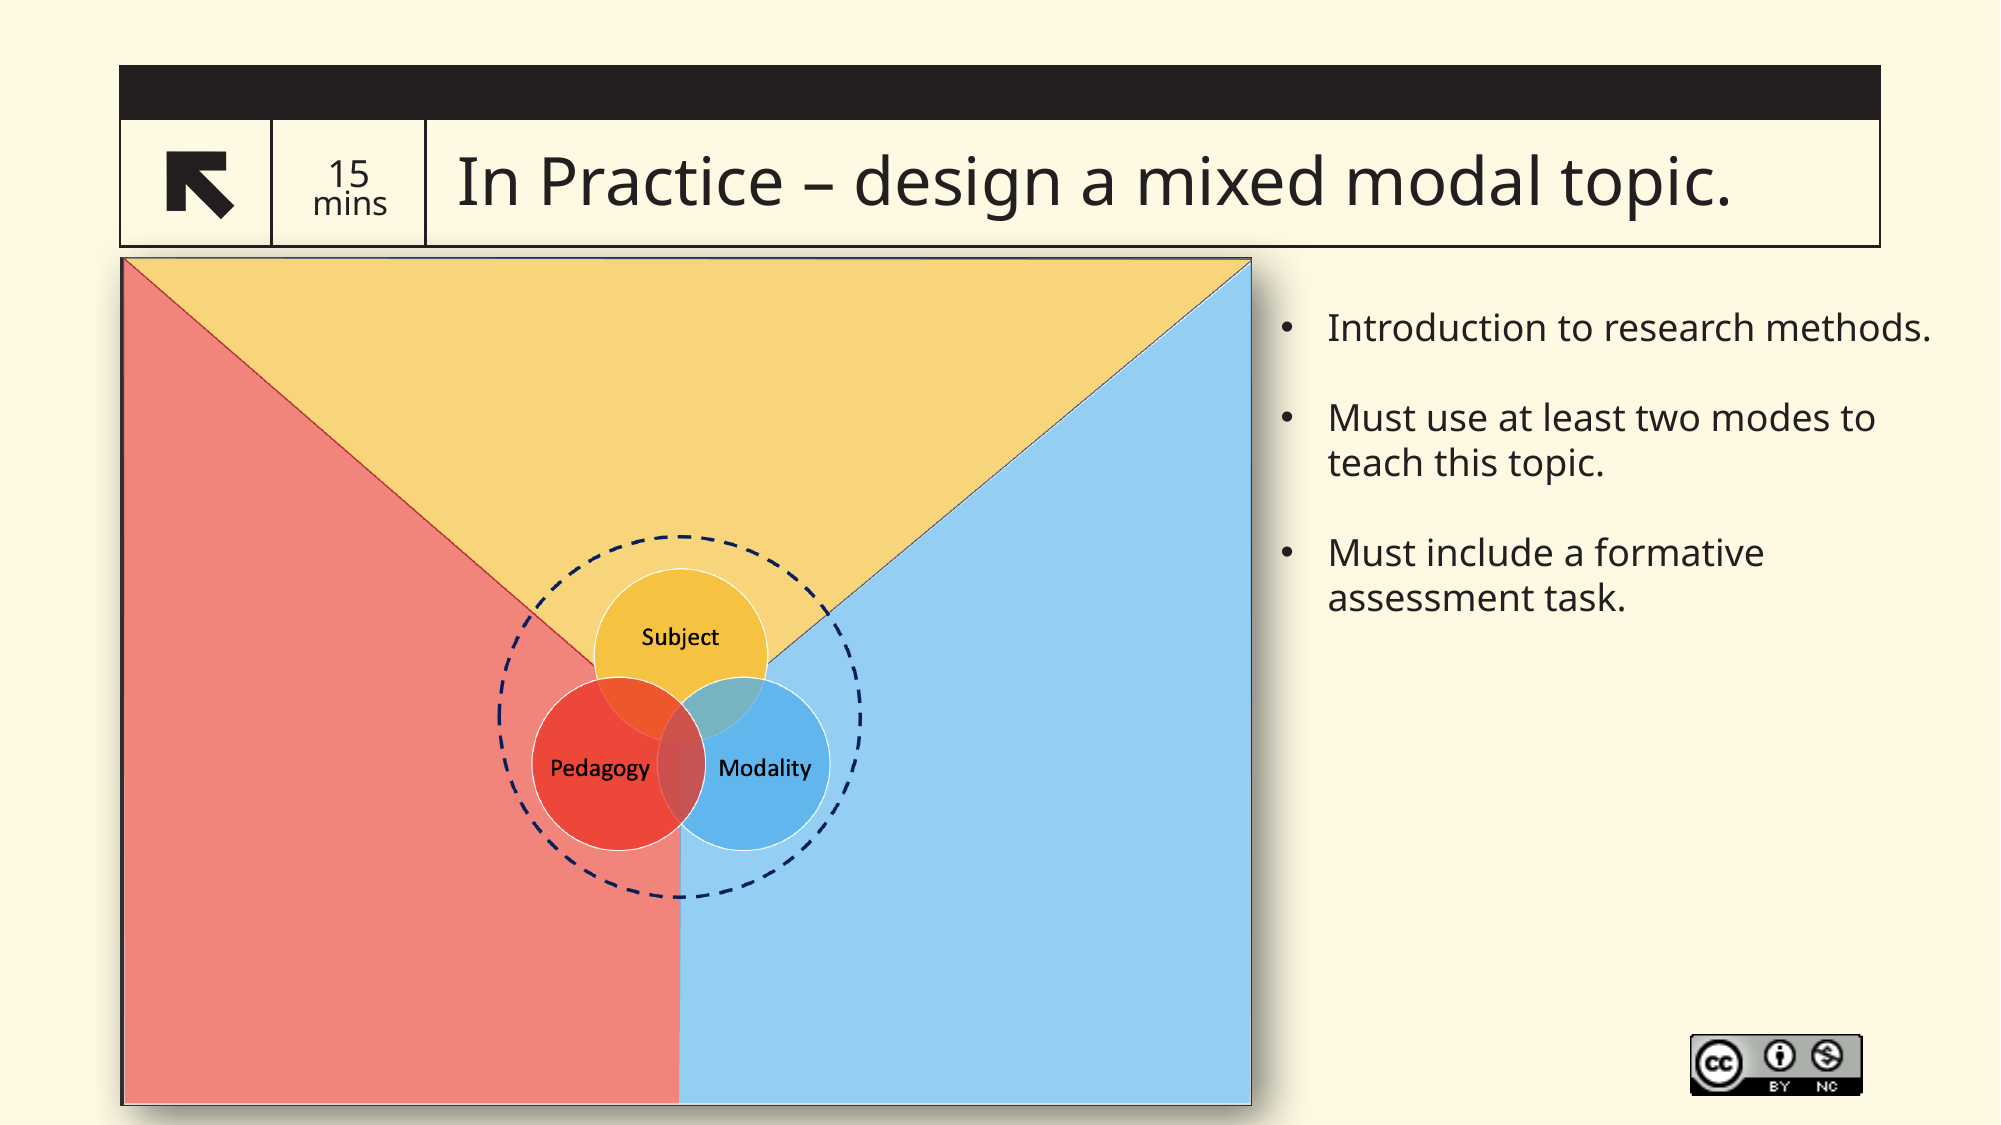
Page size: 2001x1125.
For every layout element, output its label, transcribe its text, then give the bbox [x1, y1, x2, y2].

text_box mins [297, 174, 403, 230]
text_box Introduction to research methods. Must use at least two modes to teach this topic. Must include a formative assessment task. [1265, 296, 1980, 627]
text_box 15 [312, 142, 385, 174]
title In Practice – design a mixed modal topic. [442, 120, 1880, 248]
picture [1690, 1034, 1863, 1096]
picture [120, 105, 1252, 1106]
